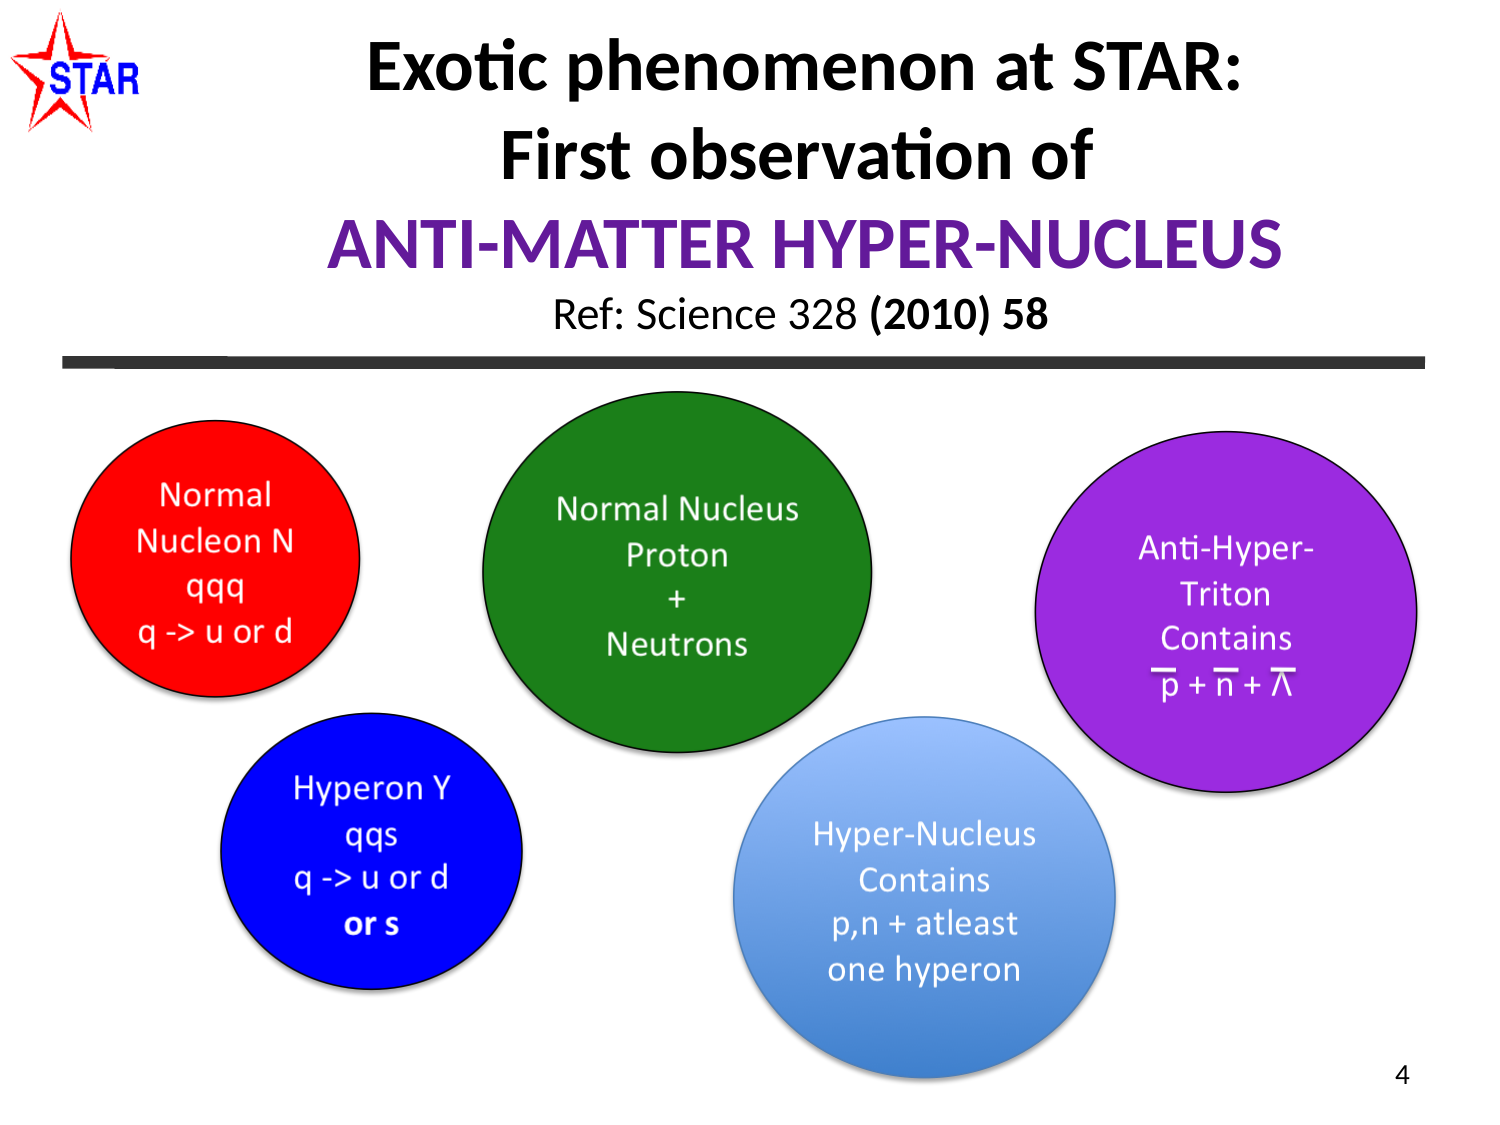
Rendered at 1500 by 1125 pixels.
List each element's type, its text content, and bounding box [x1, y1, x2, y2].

title Exotic phenomenon at STAR: First observation of ANTI-MATTER HYPER-NUCLEUS Ref: Science 328 (2010) 58 [212, 0, 1400, 356]
picture [62, 387, 1426, 1090]
picture [0, 0, 150, 150]
slide_number 4 [1074, 1042, 1425, 1103]
